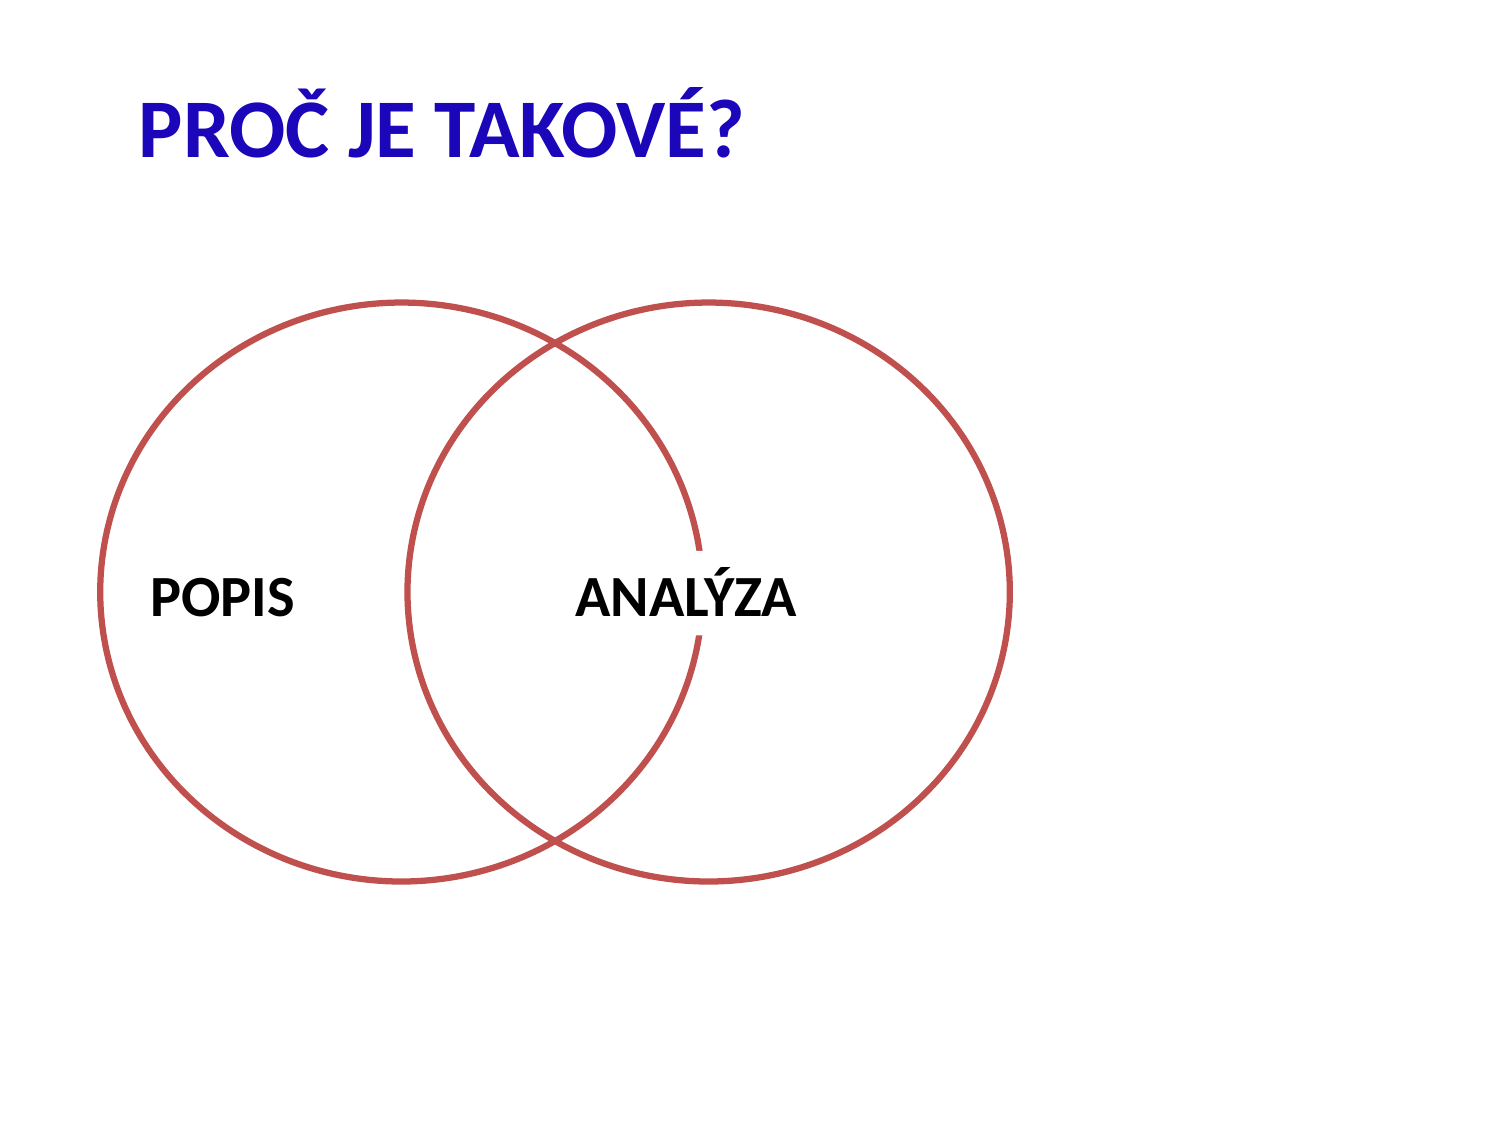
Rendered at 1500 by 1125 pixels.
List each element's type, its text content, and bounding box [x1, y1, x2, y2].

text_box [407, 302, 1010, 882]
text_box POPIS [135, 550, 372, 636]
list PROČ JE TAKOVÉ? [123, 66, 1425, 1059]
text_box ANALÝZA [560, 550, 916, 636]
text_box [100, 302, 555, 882]
